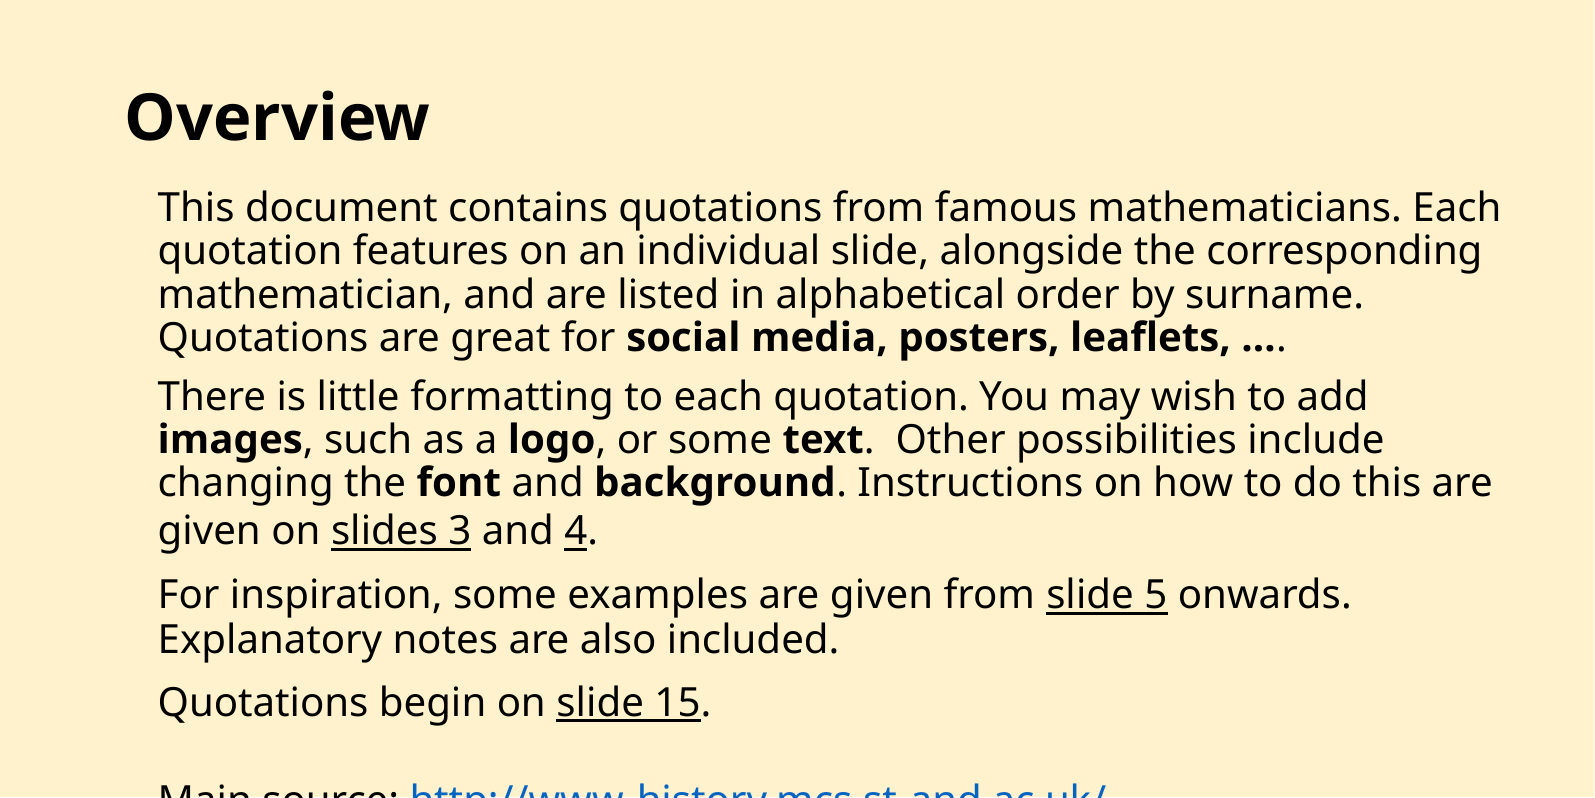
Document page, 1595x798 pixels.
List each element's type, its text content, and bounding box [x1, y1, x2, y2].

title Overview [109, 42, 1485, 197]
list This document contains quotations from famous mathematicians. Each quotation features on an individual slide, alongside the corresponding mathematician, and are listed in alphabetical order by surname. Quotations are great for social media, posters, leaflets, …. There is little formatting to each quotation. You may wish to add images, such as a logo, or some text. Other possibilities include changing the font and background. Instructions on how to do this are given on slides 3 and 4. For inspiration, some examples are given from slide 5 onwards. Explanatory notes are also included. Quotations begin on slide 15. Main source: http://www-history.mcs.st-and.ac.uk/ [142, 179, 1521, 718]
